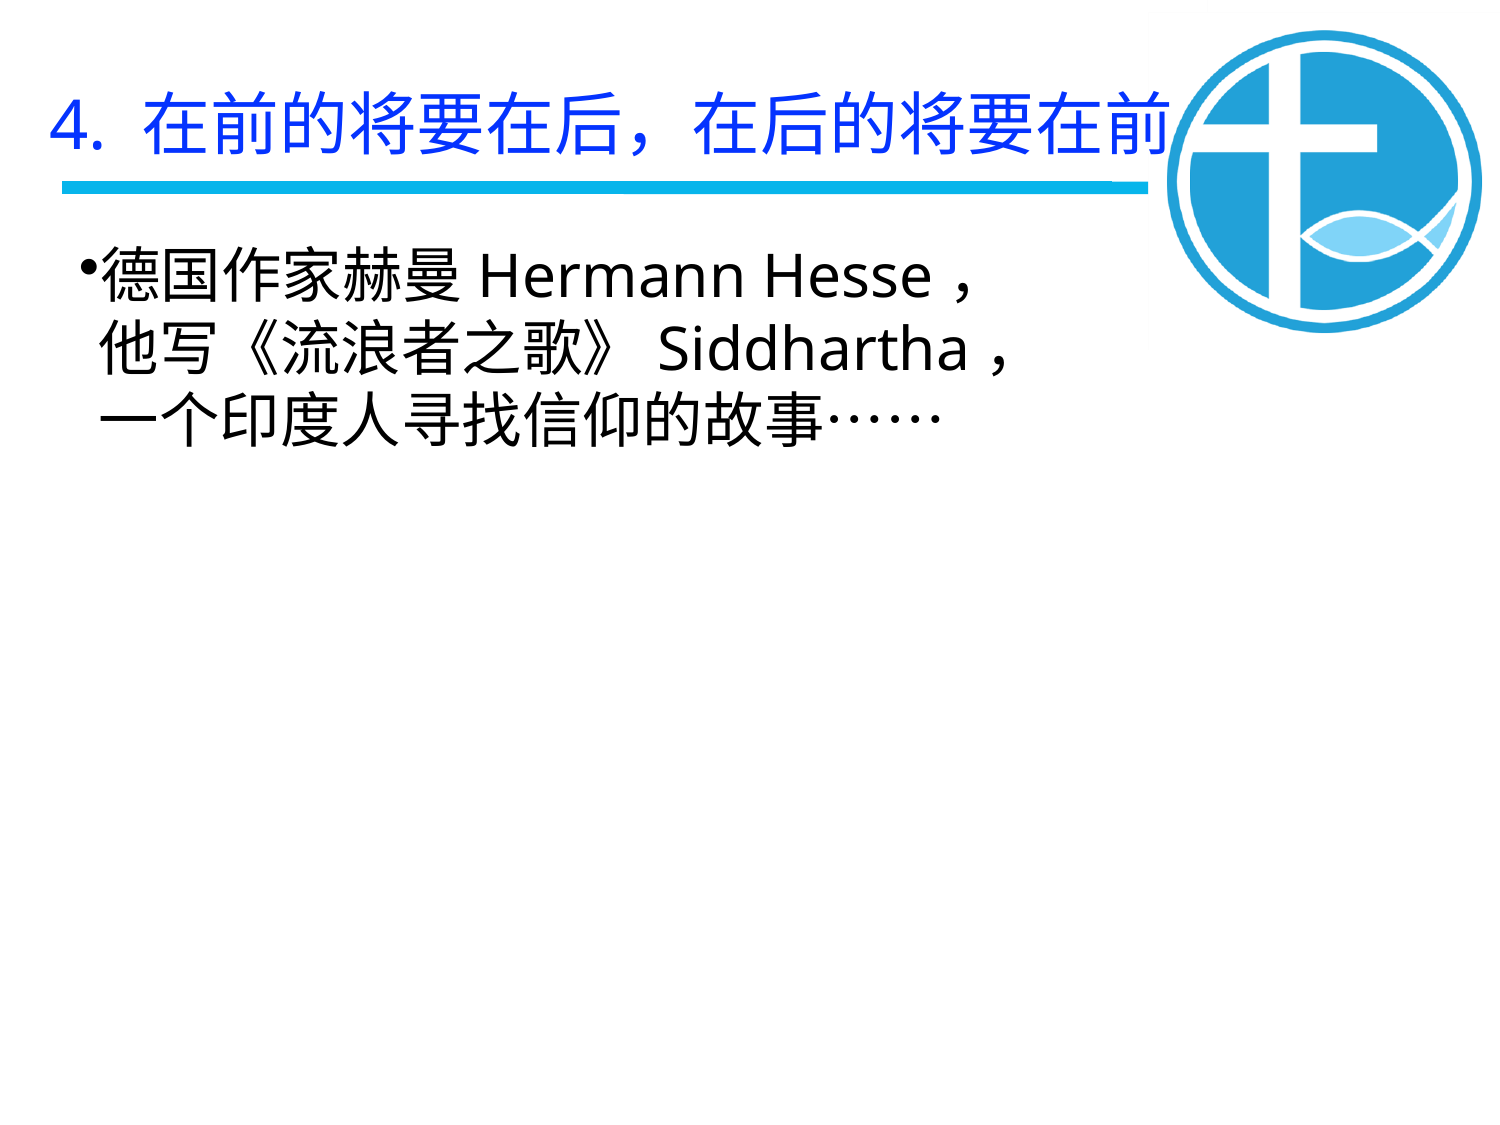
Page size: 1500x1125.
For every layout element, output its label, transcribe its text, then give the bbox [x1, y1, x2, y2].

picture [1148, 0, 1500, 350]
text_box 德国作家赫曼Hermann Hesse， 他写《流浪者之歌》Siddhartha， 一个印度人寻找信仰的故事⋯⋯ [71, 230, 1219, 463]
text_box 4. 在前的将要在后，在后的将要在前 [42, 82, 1281, 172]
